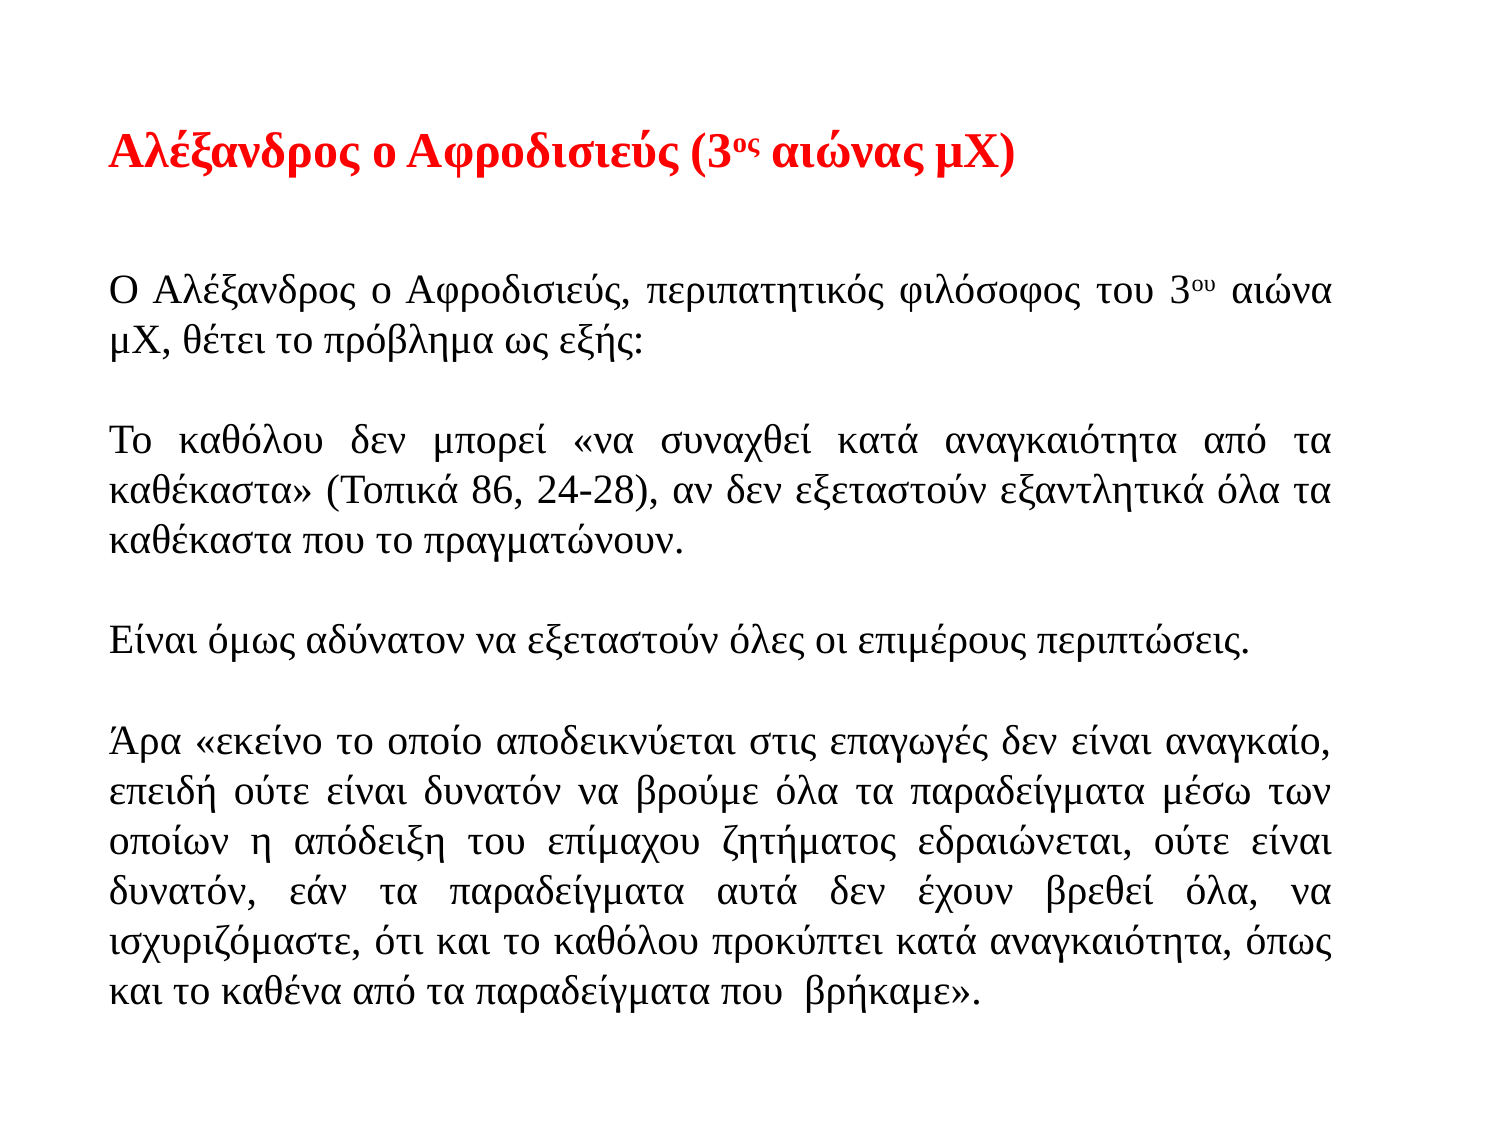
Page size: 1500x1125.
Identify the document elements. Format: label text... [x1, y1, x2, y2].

text_box Αλέξανδρος ο Αφροδισιεύς (3ος αιώνας μΧ) Ο Αλέξανδρος ο Αφροδισιεύς, περιπατητικός φιλόσοφος του 3ου αιώνα μΧ, θέτει το πρόβλημα ως εξής: Το καθόλου δεν μπορεί «να συναχθεί κατά αναγκαιότητα από τα καθέκαστα» (Τοπικά 86, 24-28), αν δεν εξεταστούν εξαντλητικά όλα τα καθέκαστα που το πραγματώνουν. Είναι όμως αδύνατον να εξεταστούν όλες οι επιμέρους περιπτώσεις. Άρα «εκείνο το οποίο αποδεικνύεται στις επαγωγές δεν είναι αναγκαίο, επειδή ούτε είναι δυνατόν να βρούμε όλα τα παραδείγματα μέσω των οποίων η απόδειξη του επίμαχου ζητήματος εδραιώνεται, ούτε είναι δυνατόν, εάν τα παραδείγματα αυτά δεν έχουν βρεθεί όλα, να ισχυριζόμαστε, ότι και το καθόλου προκύπτει κατά αναγκαιότητα, όπως και το καθένα από τα παραδείγματα που βρήκαμε». [93, 109, 1348, 1020]
